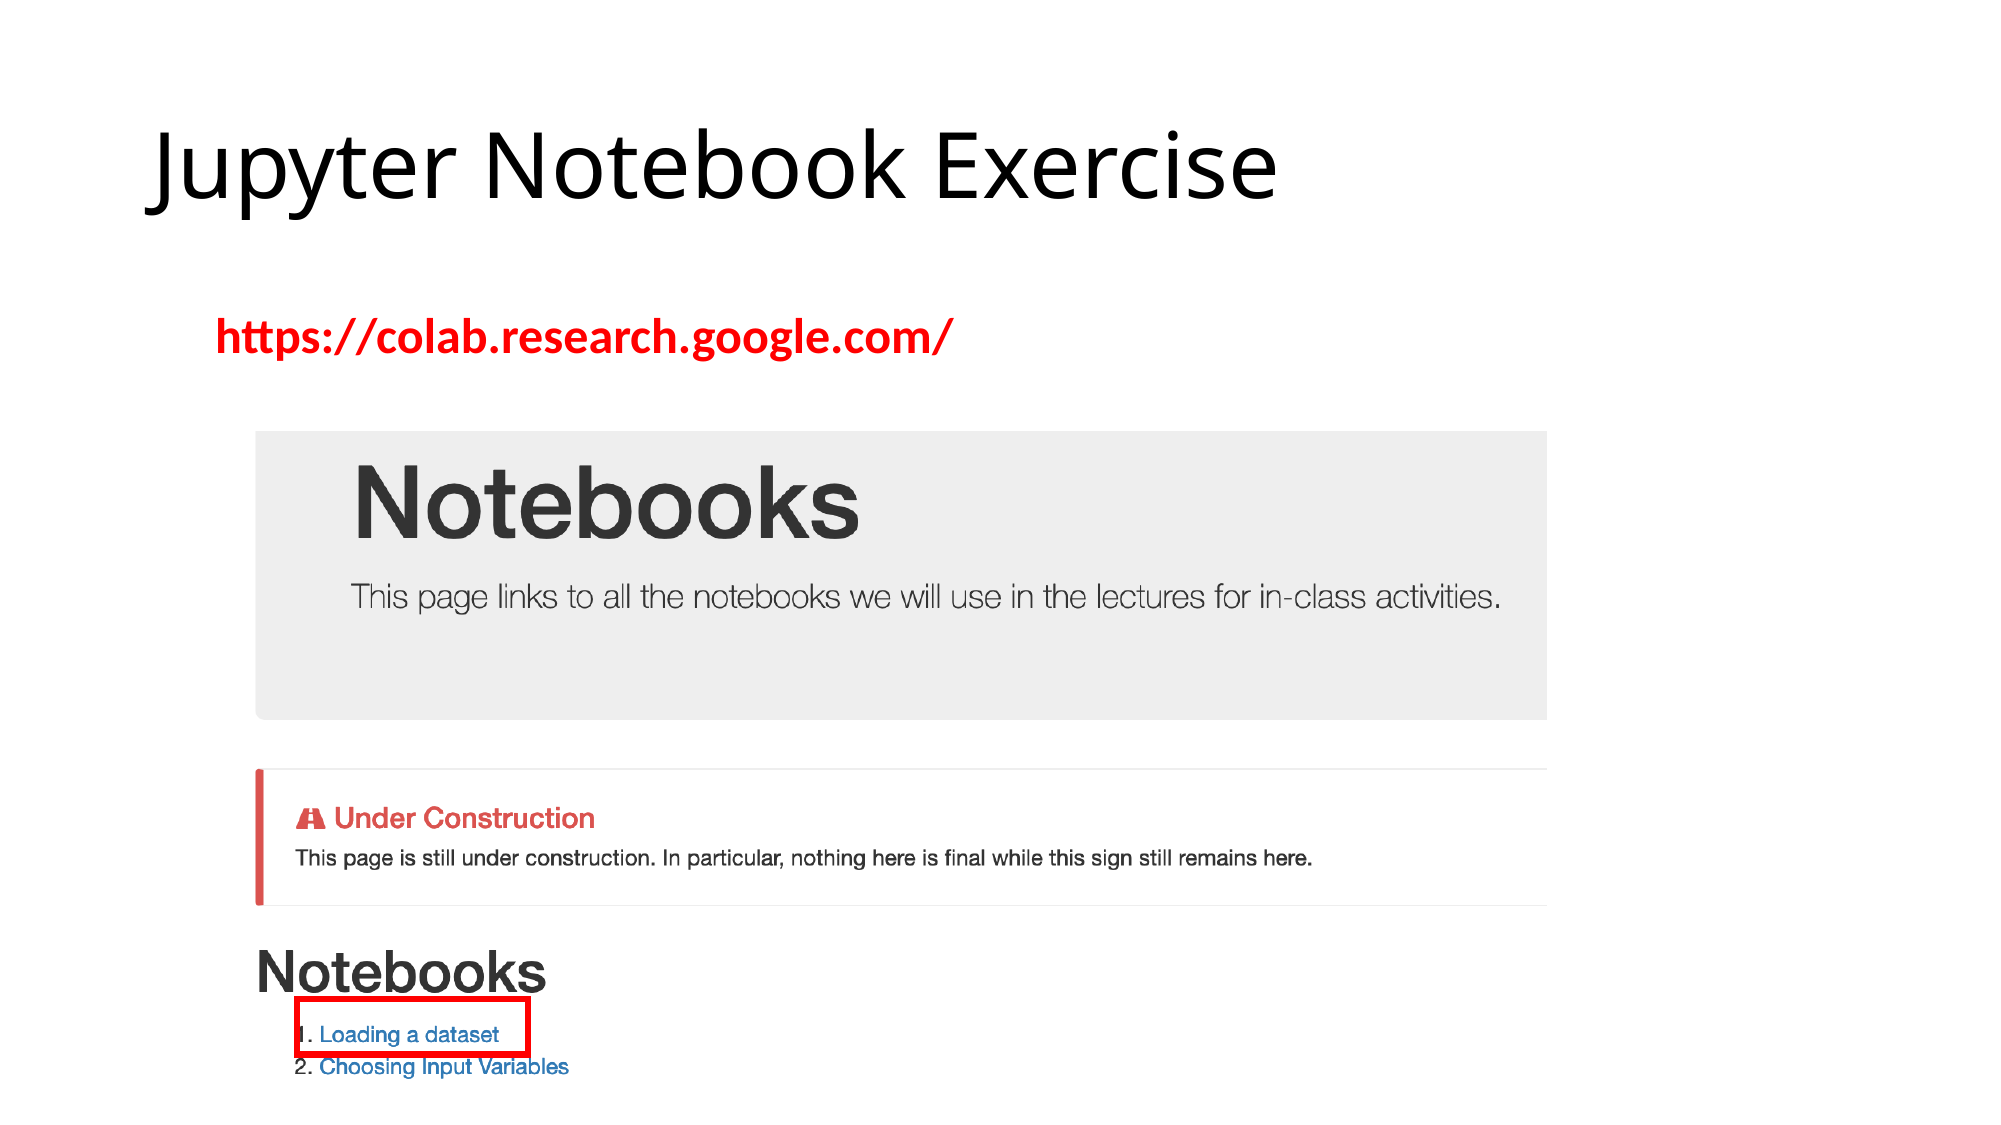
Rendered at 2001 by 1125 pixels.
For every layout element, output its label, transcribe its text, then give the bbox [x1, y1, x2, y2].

title Jupyter Notebook Exercise [137, 59, 1863, 278]
picture [196, 431, 1547, 1125]
text_box https://colab.research.google.com/ [200, 296, 969, 371]
